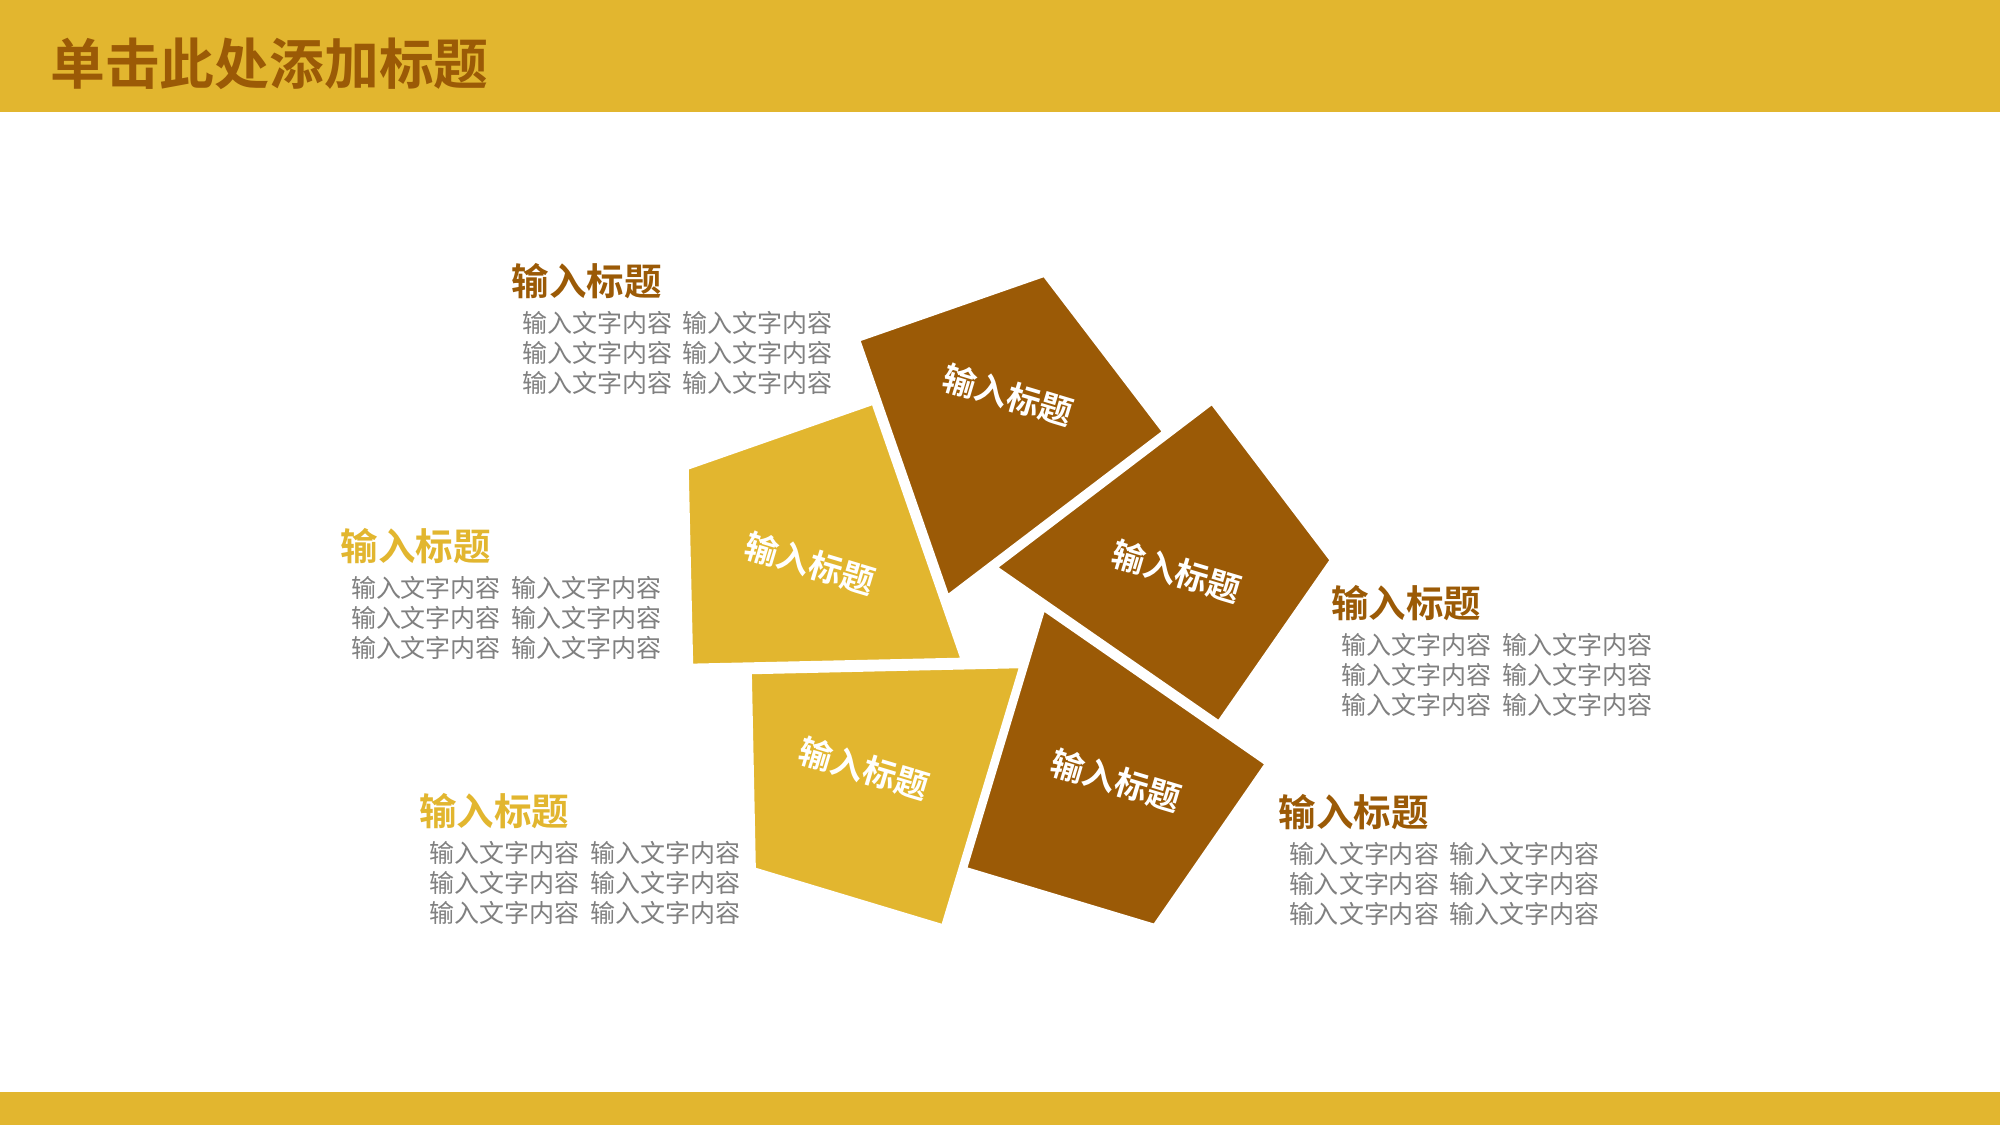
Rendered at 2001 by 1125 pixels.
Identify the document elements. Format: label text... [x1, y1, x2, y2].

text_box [496, 250, 857, 407]
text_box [403, 780, 765, 937]
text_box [1315, 572, 1677, 729]
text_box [1008, 396, 1328, 700]
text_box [1263, 781, 1625, 938]
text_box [324, 515, 686, 671]
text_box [857, 268, 1156, 604]
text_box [670, 396, 989, 700]
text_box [730, 623, 988, 895]
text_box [999, 640, 1257, 912]
title 单击此处添加标题 [35, 29, 1761, 104]
